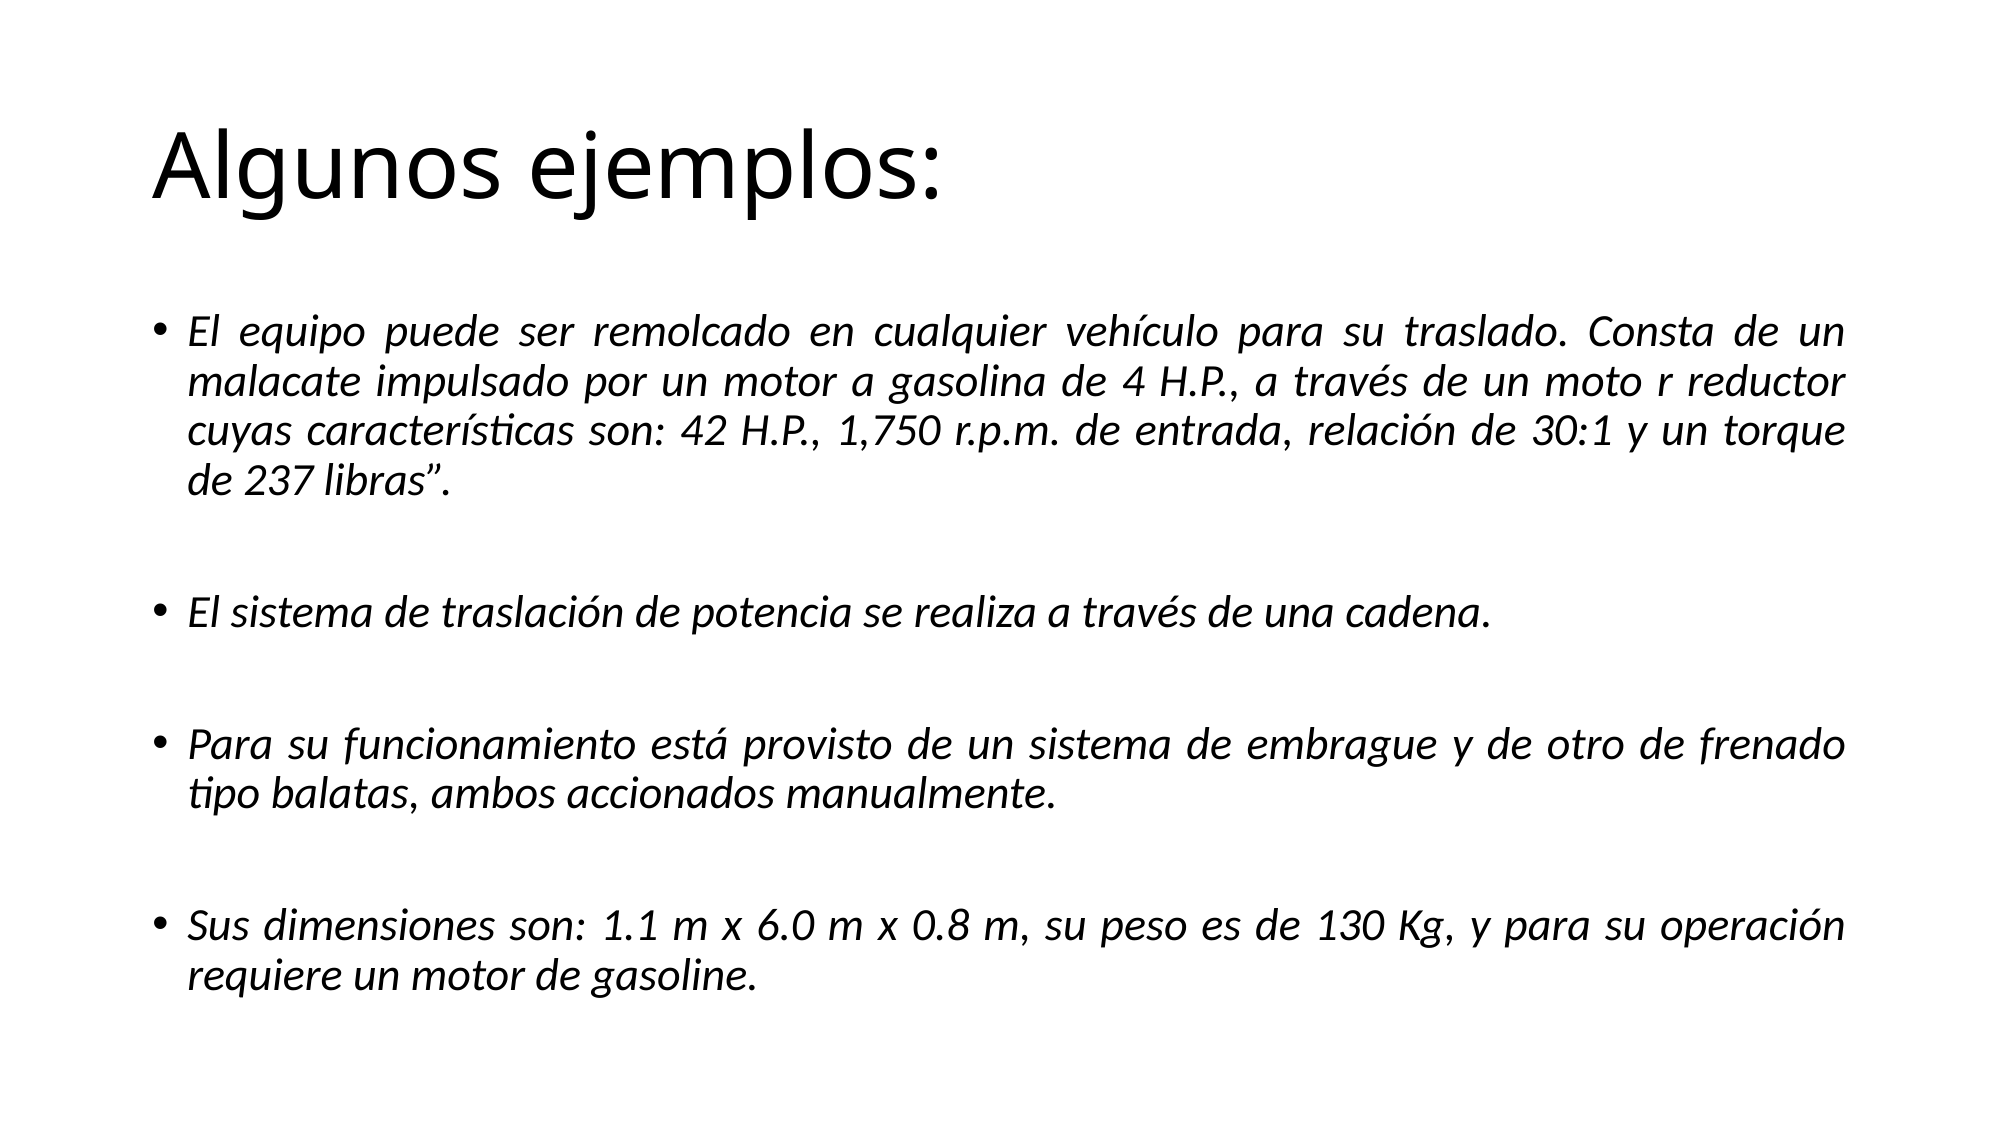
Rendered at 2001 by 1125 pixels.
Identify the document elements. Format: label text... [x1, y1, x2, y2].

title Algunos ejemplos: [137, 59, 1863, 278]
list El equipo puede ser remolcado en cualquier vehículo para su traslado. Consta de un malacate impulsado por un motor a gasolina de 4 H.P., a través de un moto r reductor cuyas características son: 42 H.P., 1,750 r.p.m. de entrada, relación de 30:1 y un torque de 237 libras”. El sistema de traslación de potencia se realiza a través de una cadena. Para su funcionamiento está provisto de un sistema de embrague y de otro de frenado tipo balatas, ambos accionados manualmente. Sus dimensiones son: 1.1 m x 6.0 m x 0.8 m, su peso es de 130 Kg, y para su operación requiere un motor de gasoline. [137, 299, 1863, 1014]
